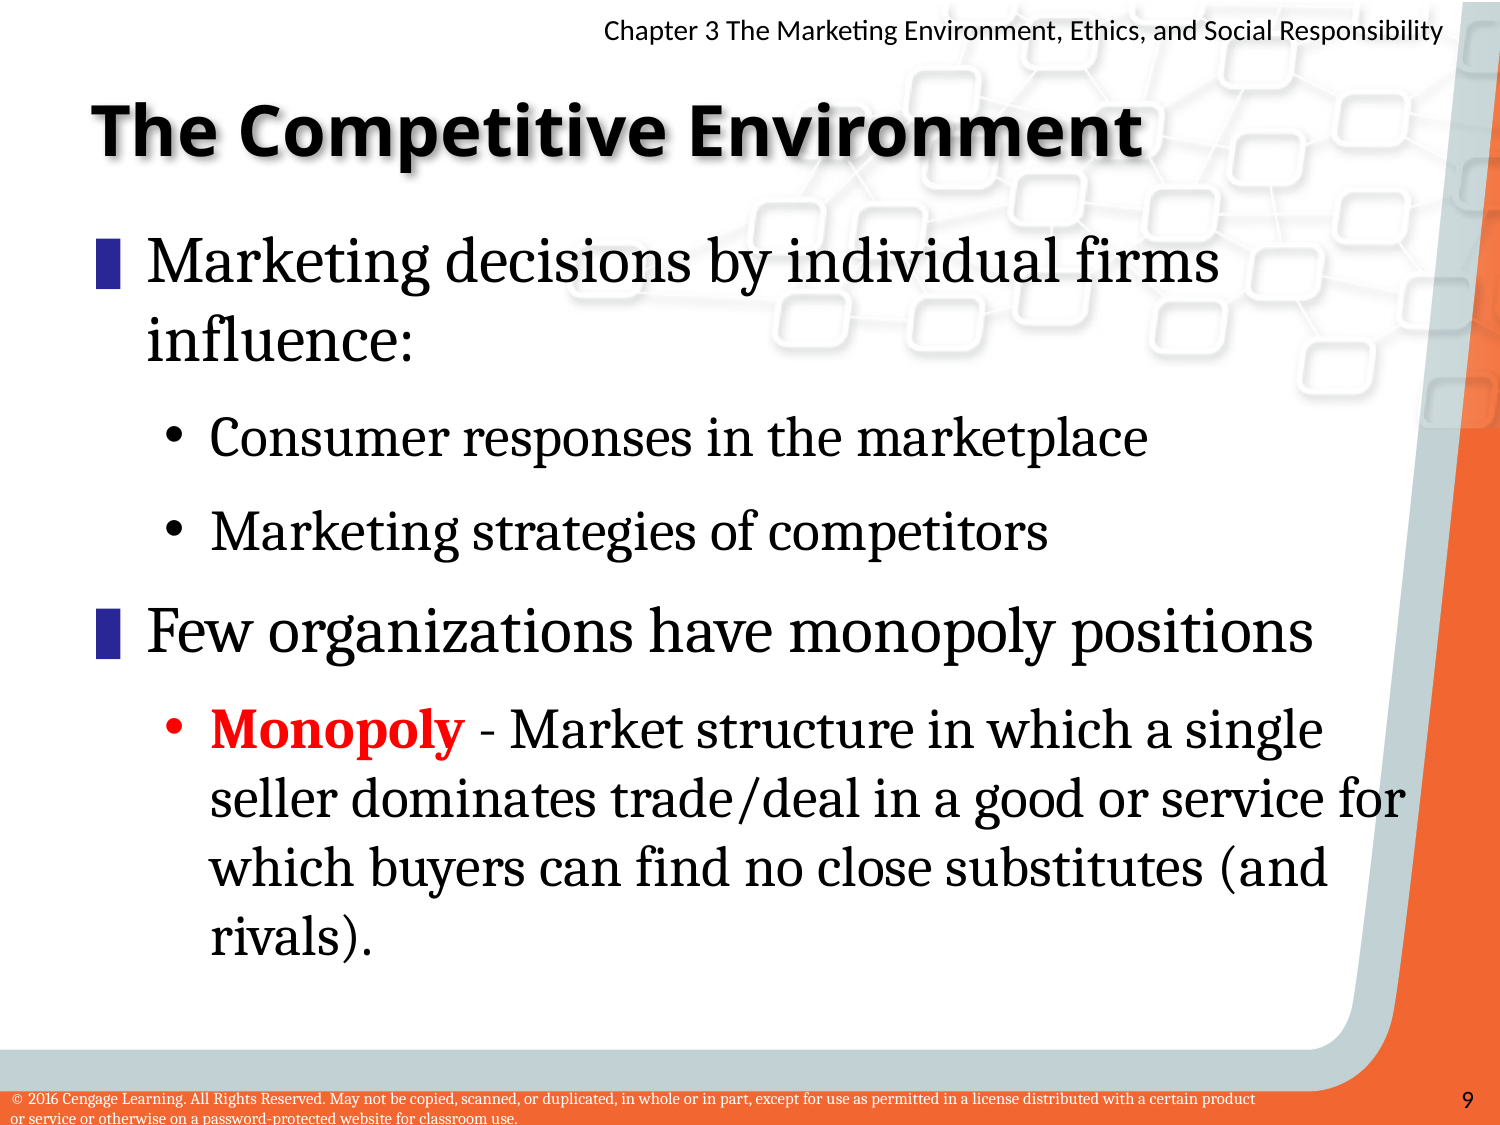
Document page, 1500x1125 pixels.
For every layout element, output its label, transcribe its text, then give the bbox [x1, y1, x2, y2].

slide_number 9 [1139, 1068, 1490, 1125]
list Marketing decisions by individual firms influence: Consumer responses in the marketplace Marketing strategies of competitors Few organizations have monopoly positions Monopoly - Market structure in which a single seller dominates trade/deal in a good or service for which buyers can find no close substitutes (and rivals). [75, 208, 1425, 983]
title The Competitive Environment [75, 47, 1425, 208]
picture [0, 2, 1500, 1125]
